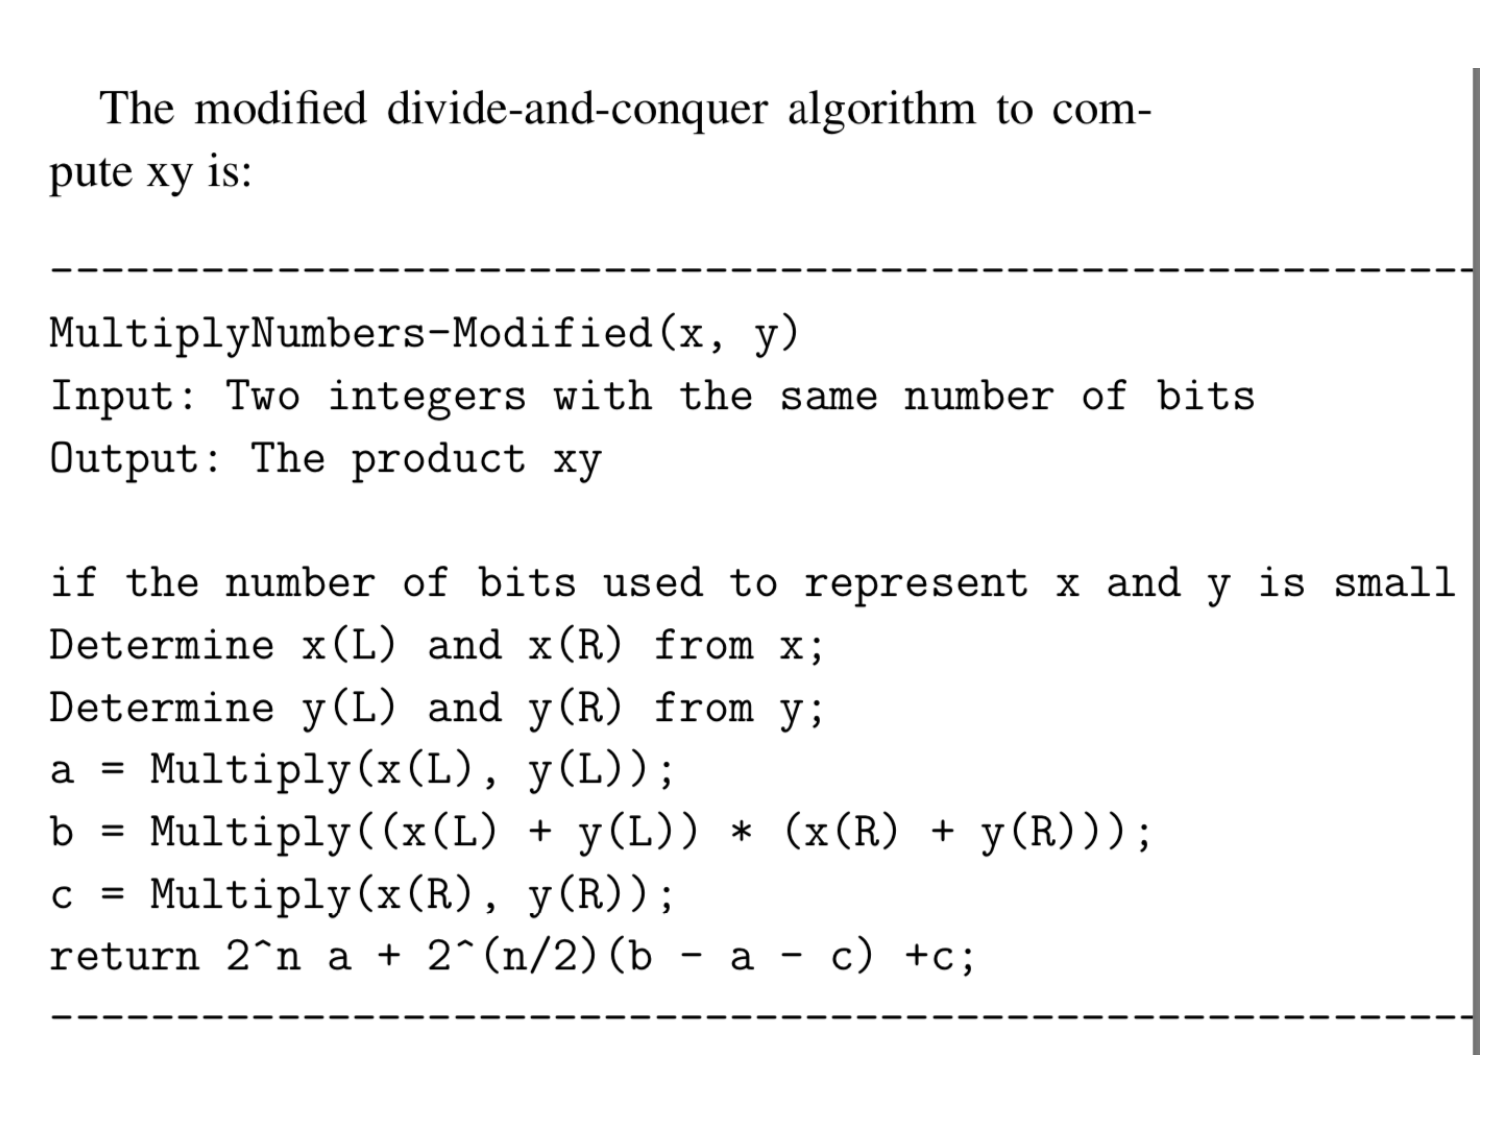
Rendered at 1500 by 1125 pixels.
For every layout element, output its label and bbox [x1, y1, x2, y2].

picture [20, 68, 1480, 1055]
